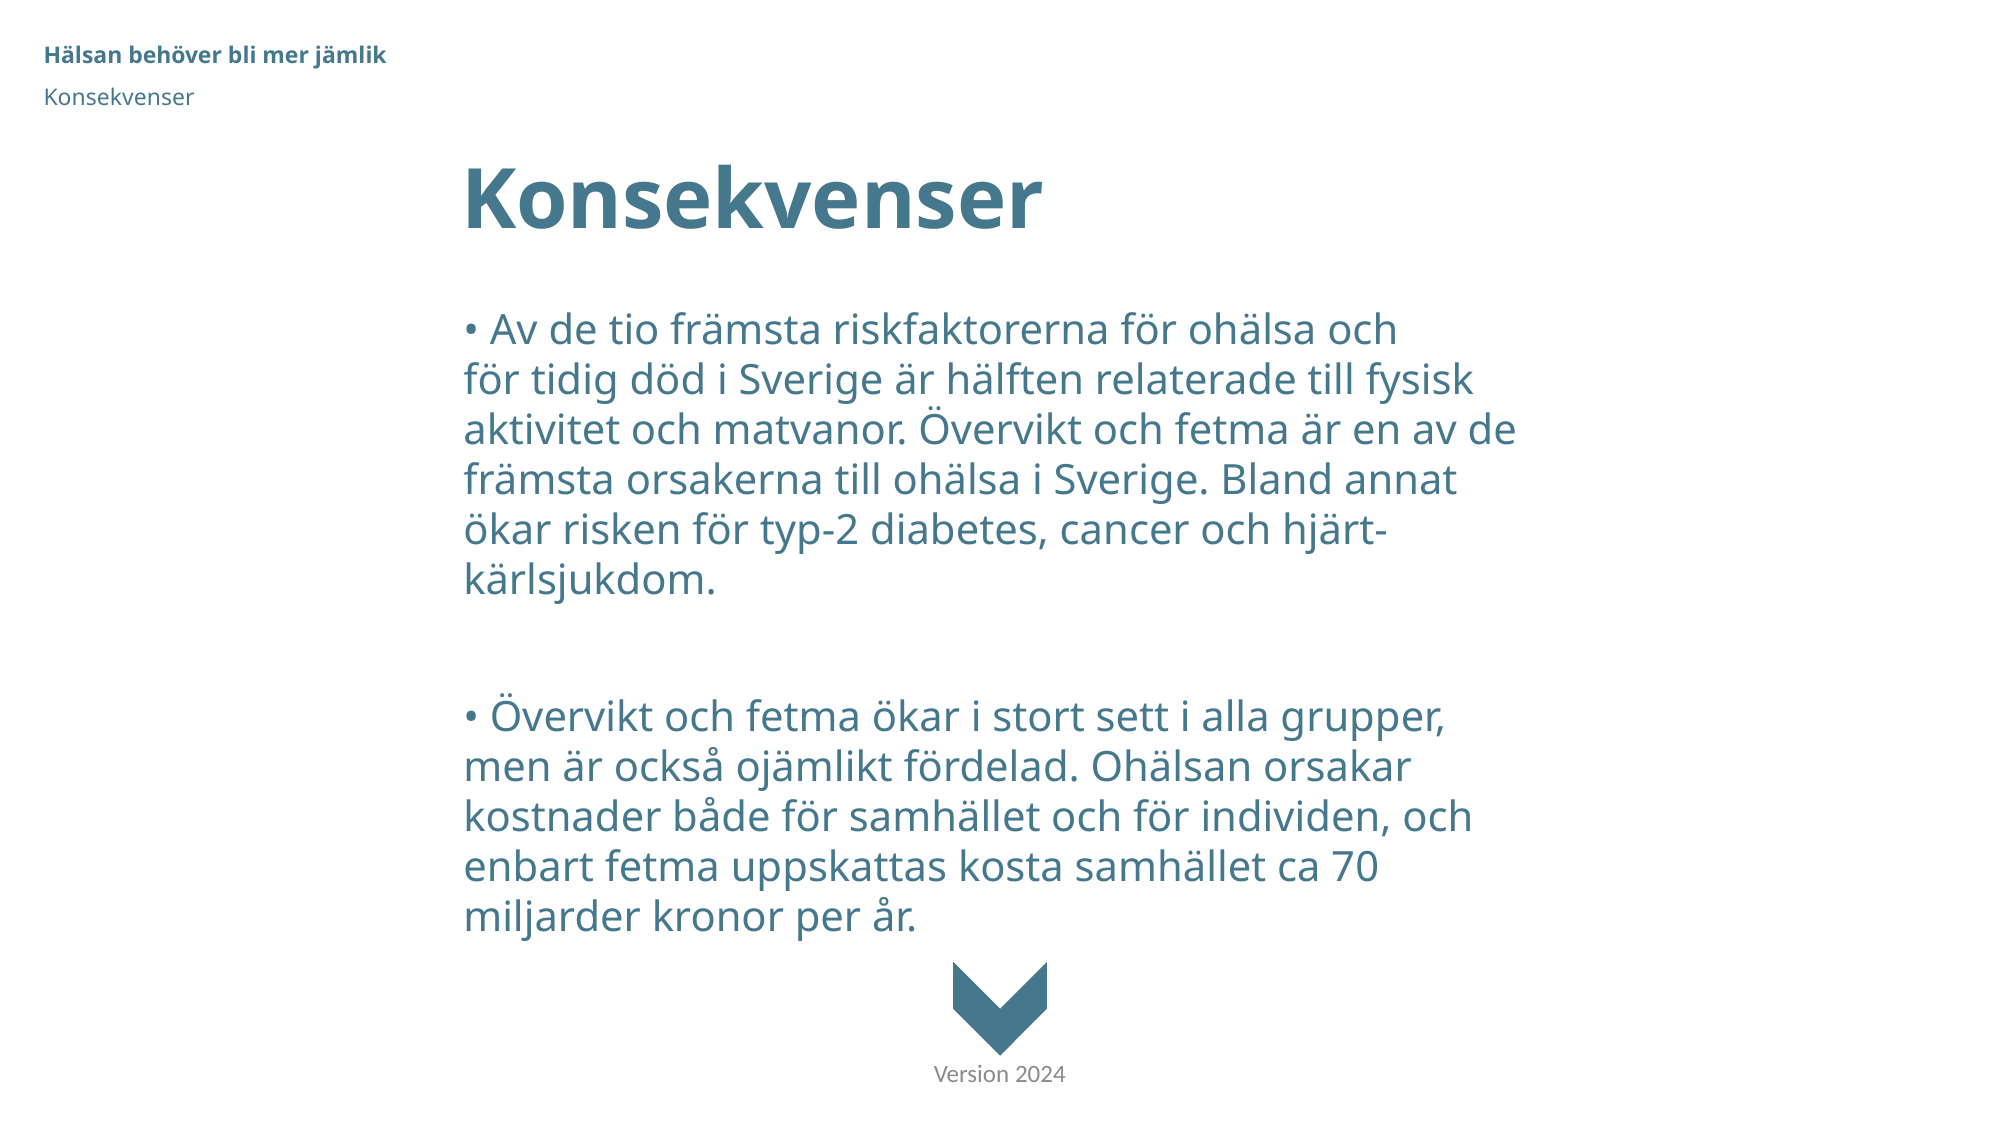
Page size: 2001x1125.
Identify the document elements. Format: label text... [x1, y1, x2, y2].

text_box [951, 959, 1049, 1042]
text_box Hälsan behöver bli mer jämlik Konsekvenser [28, 19, 454, 159]
footer Version 2024 [662, 1042, 1338, 1103]
text_box Konsekvenser [446, 138, 1469, 253]
list • Av de tio främsta riskfaktorerna för ohälsa och för tidig död i Sverige är hälften relaterade till fysisk aktivitet och matvanor. Övervikt och fetma är en av de främsta orsakerna till ohälsa i Sverige. Bland annat ökar risken för typ-2 diabetes, cancer och hjärt-kärlsjukdom. • Övervikt och fetma ökar i stort sett i alla grupper, men är också ojämlikt fördelad. Ohälsan orsakar kostnader både för samhället och för individen, och enbart fetma uppskattas kosta samhället ca 70 miljarder kronor per år. [448, 295, 1552, 975]
